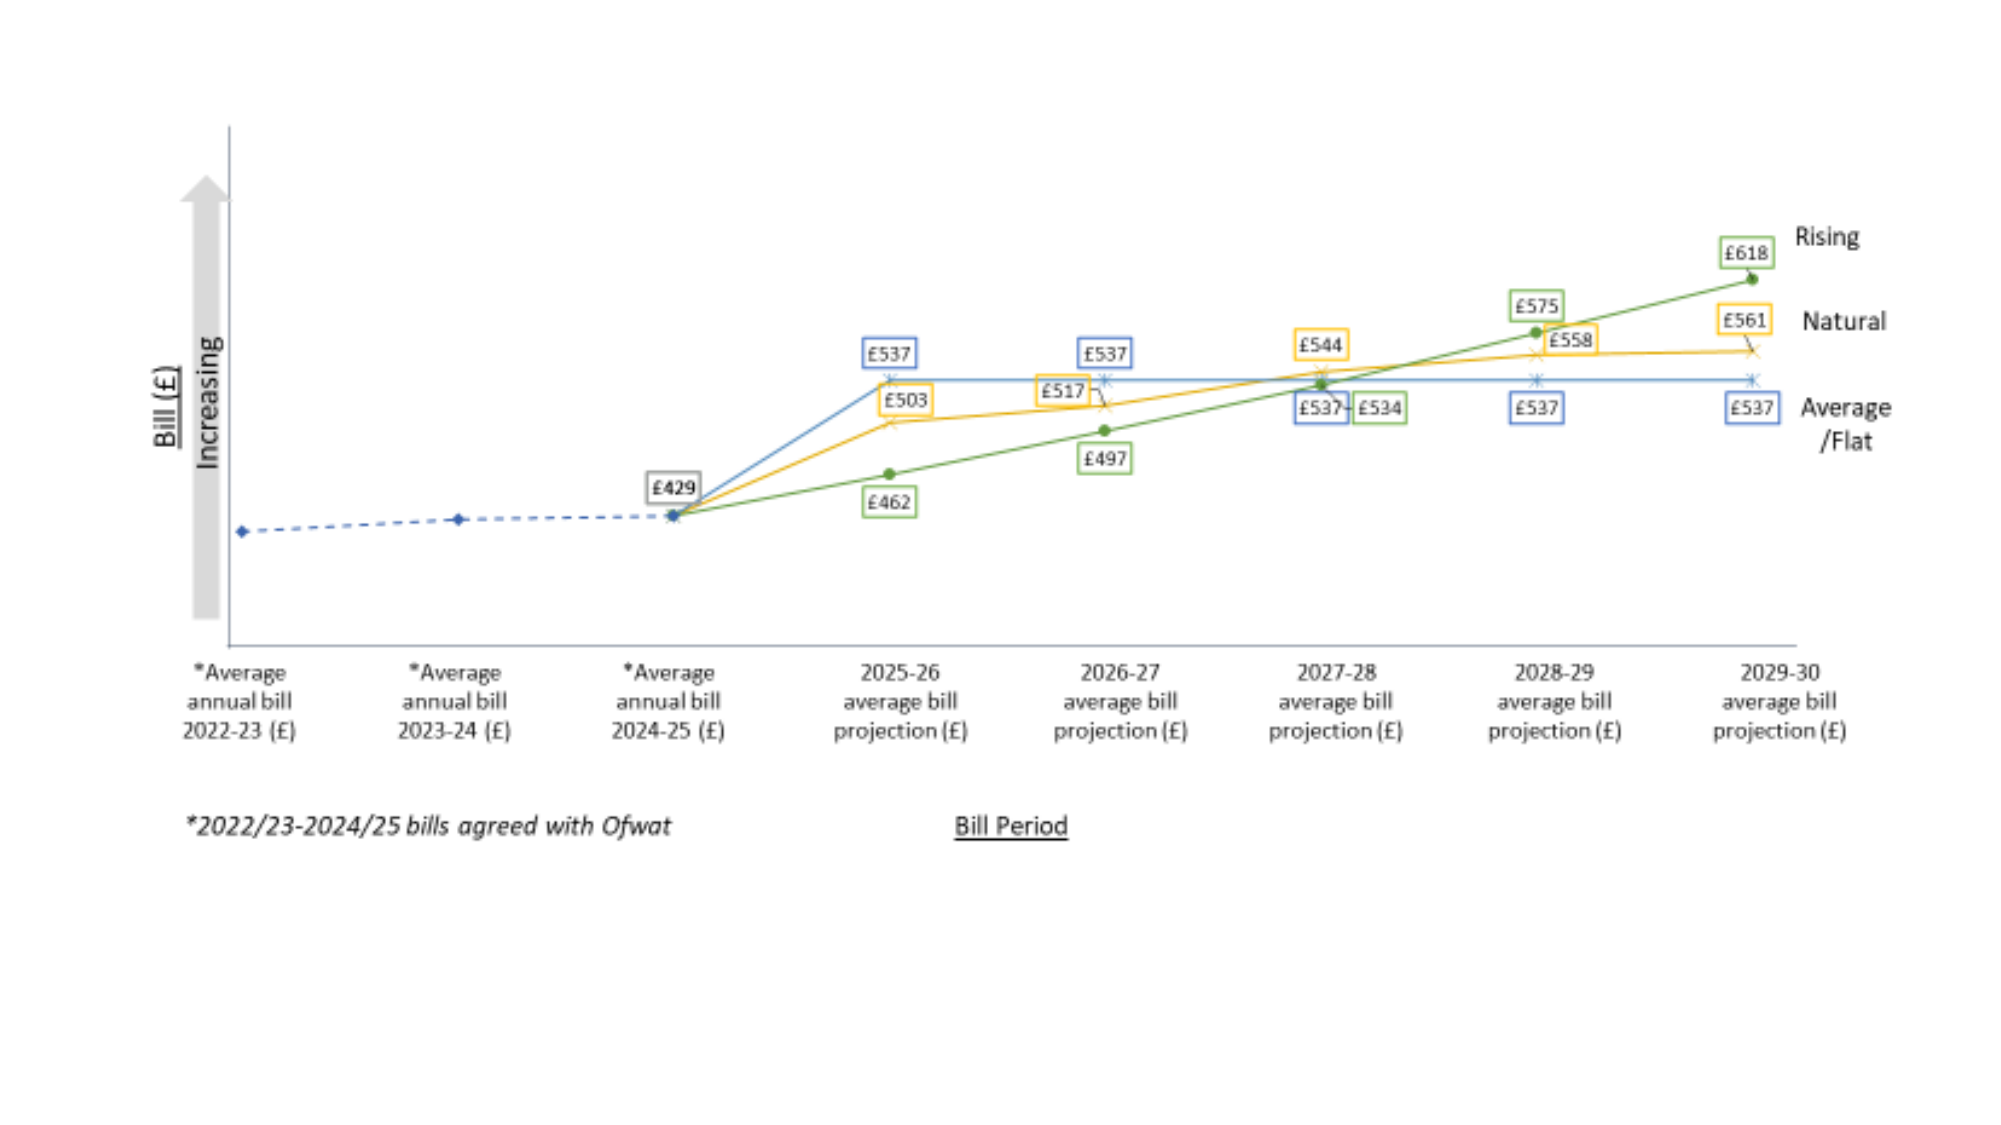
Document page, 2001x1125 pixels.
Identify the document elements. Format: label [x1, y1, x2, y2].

picture [33, 61, 1967, 1064]
